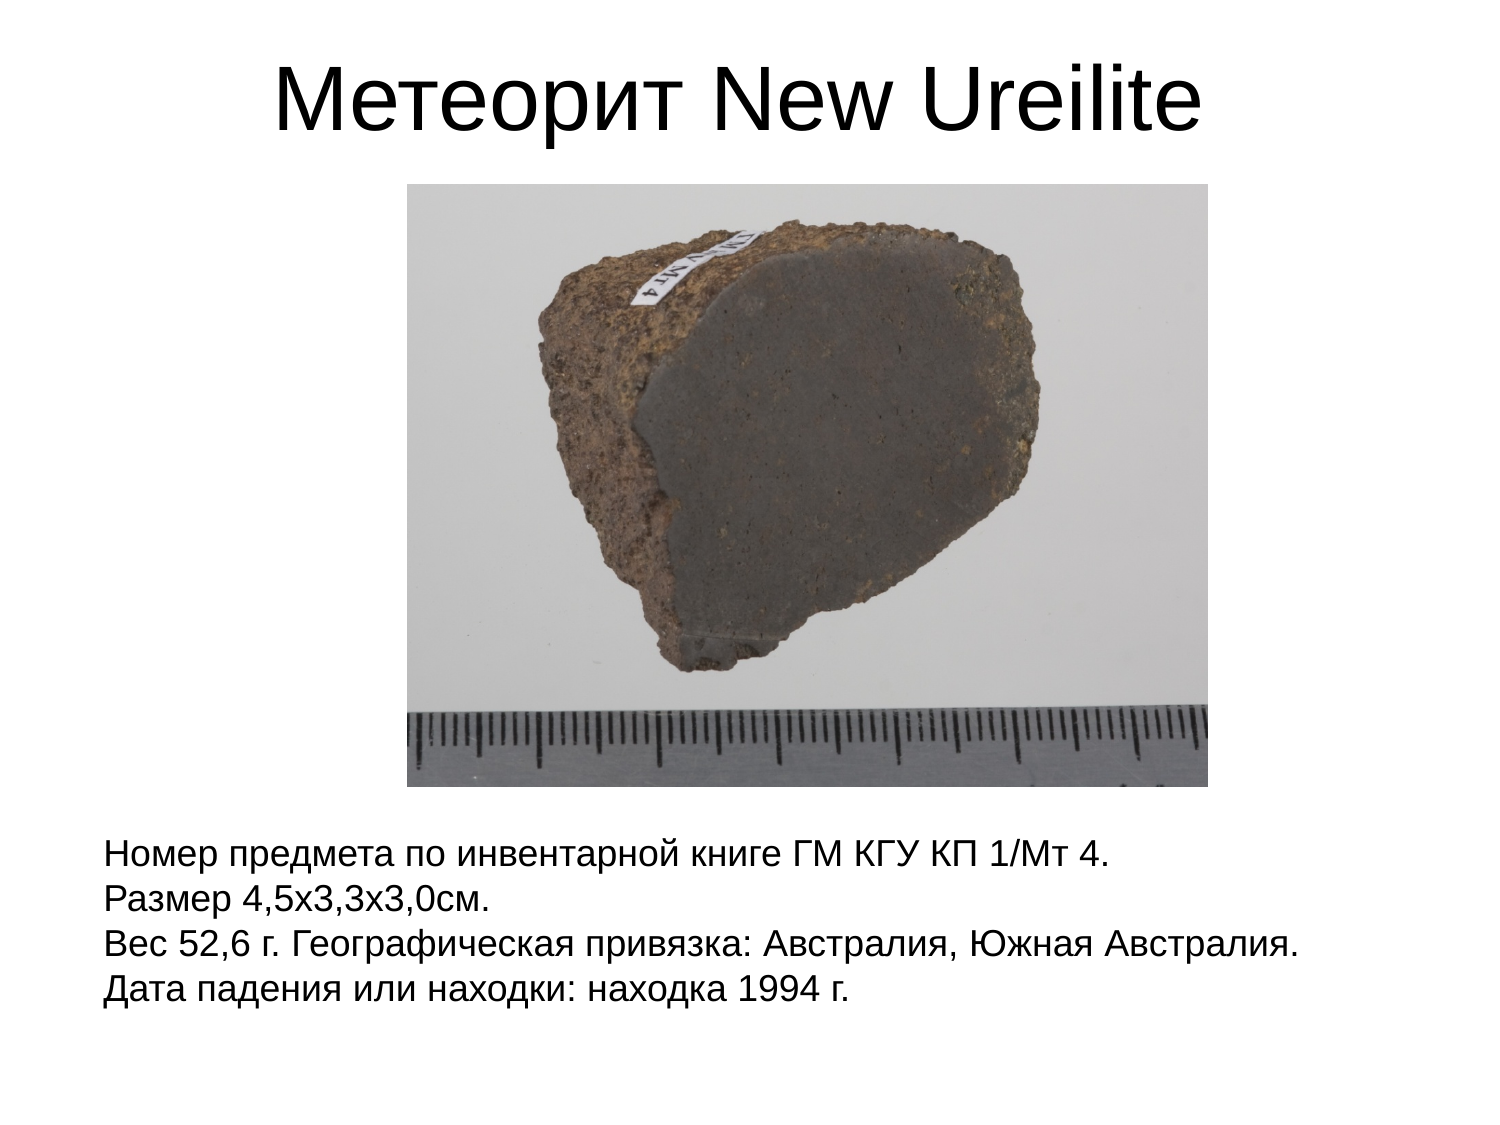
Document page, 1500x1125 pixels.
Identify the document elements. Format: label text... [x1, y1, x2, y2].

picture [407, 184, 1209, 787]
title Метеорит New Ureilite [76, 0, 1428, 188]
text_box Номер предмета по инвентарной книге ГМ КГУ КП 1/Мт 4. Размер 4,5х3,3х3,0см. Вес 52,6 г. Географическая привязка: Австралия, Южная Австралия. Дата падения или находки: находка 1994 г. [88, 821, 1412, 1017]
